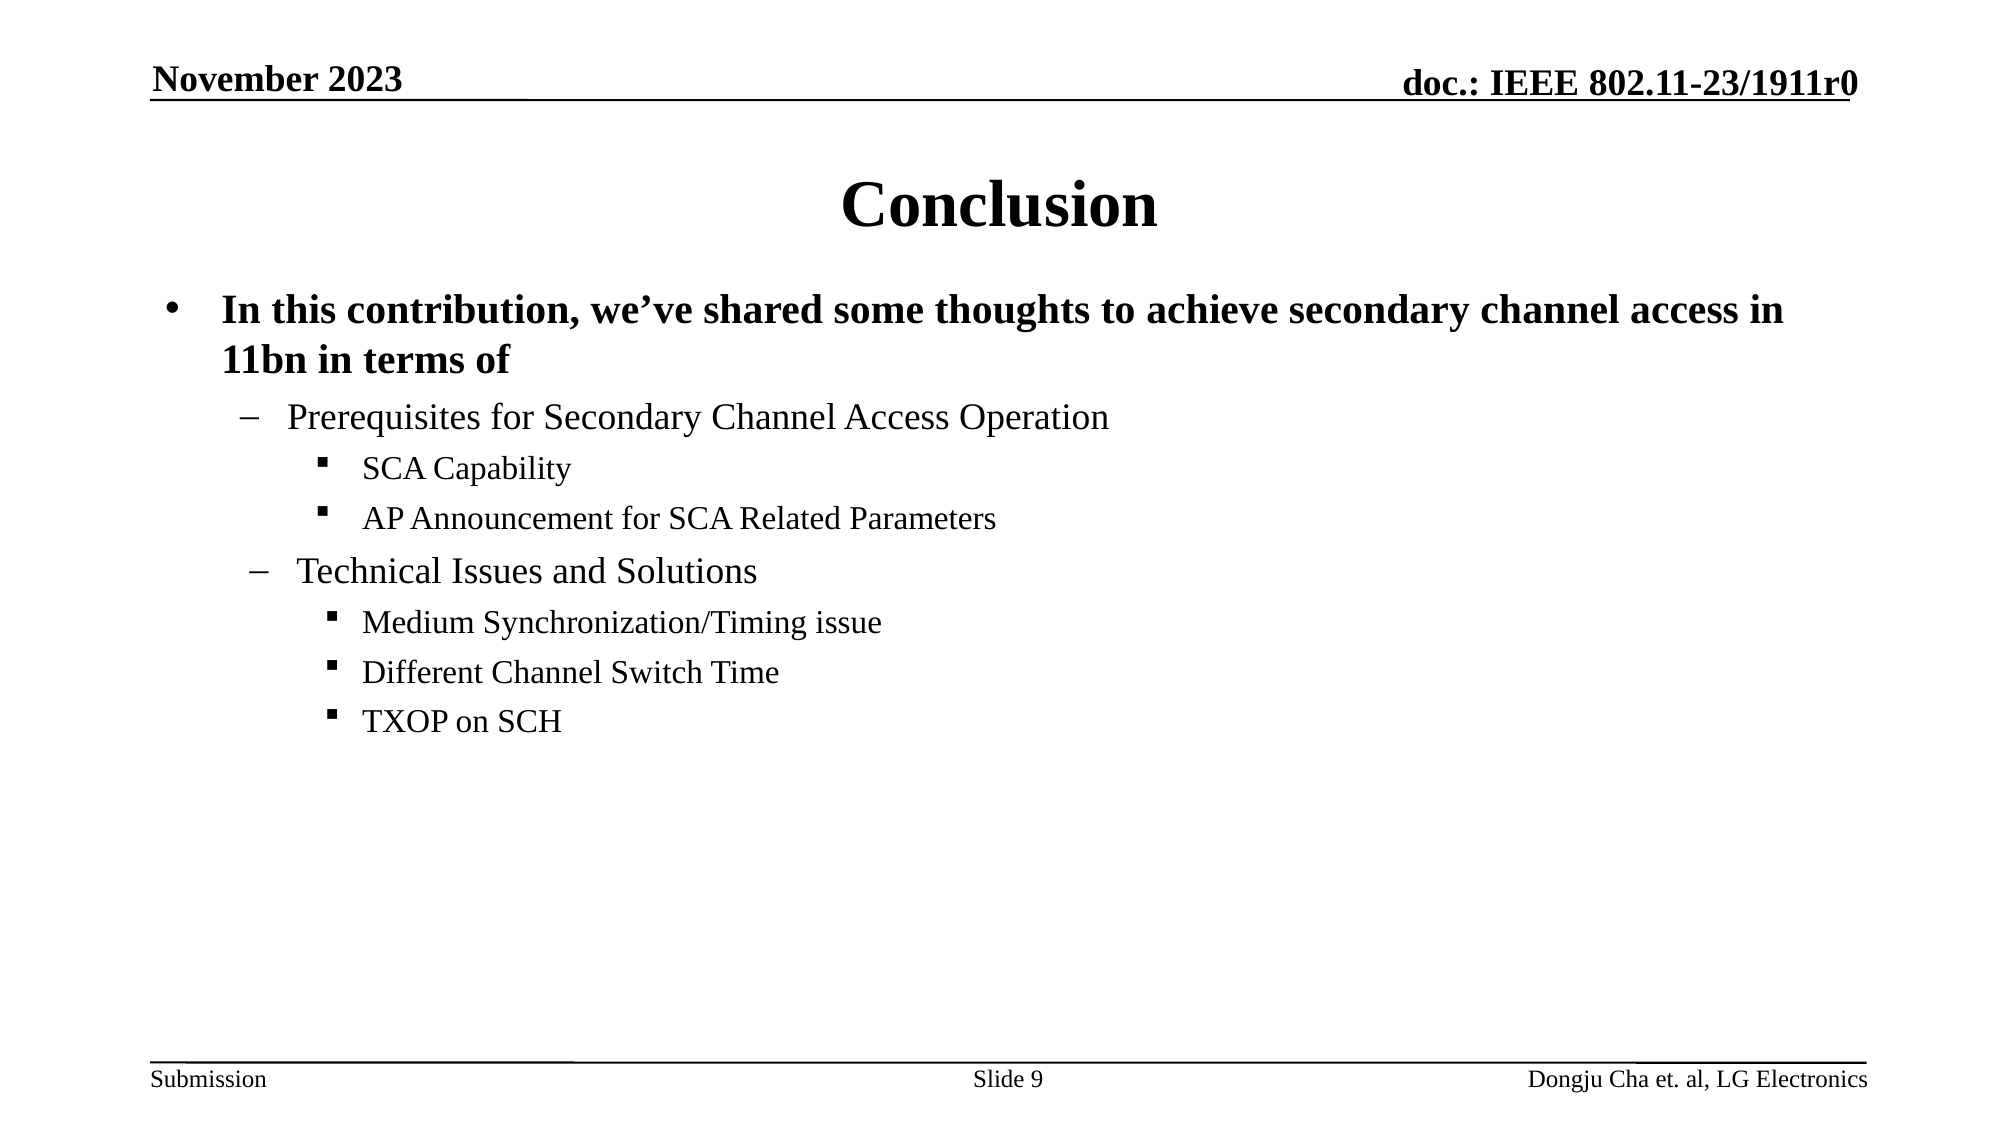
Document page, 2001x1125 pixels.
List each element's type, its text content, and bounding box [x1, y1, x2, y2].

footer Dongju Cha et. al, LG Electronics [1171, 1061, 1869, 1093]
title Conclusion [149, 112, 1850, 273]
slide_number Slide 9 [950, 1071, 1067, 1123]
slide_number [152, 54, 563, 100]
list In this contribution, we’ve shared some thoughts to achieve secondary channel access in 11bn in terms of Prerequisites for Secondary Channel Access Operation SCA Capability AP Announcement for SCA Related Parameters Technical Issues and Solutions Medium Synchronization/Timing issue Different Channel Switch Time TXOP on SCH [149, 273, 1850, 1071]
